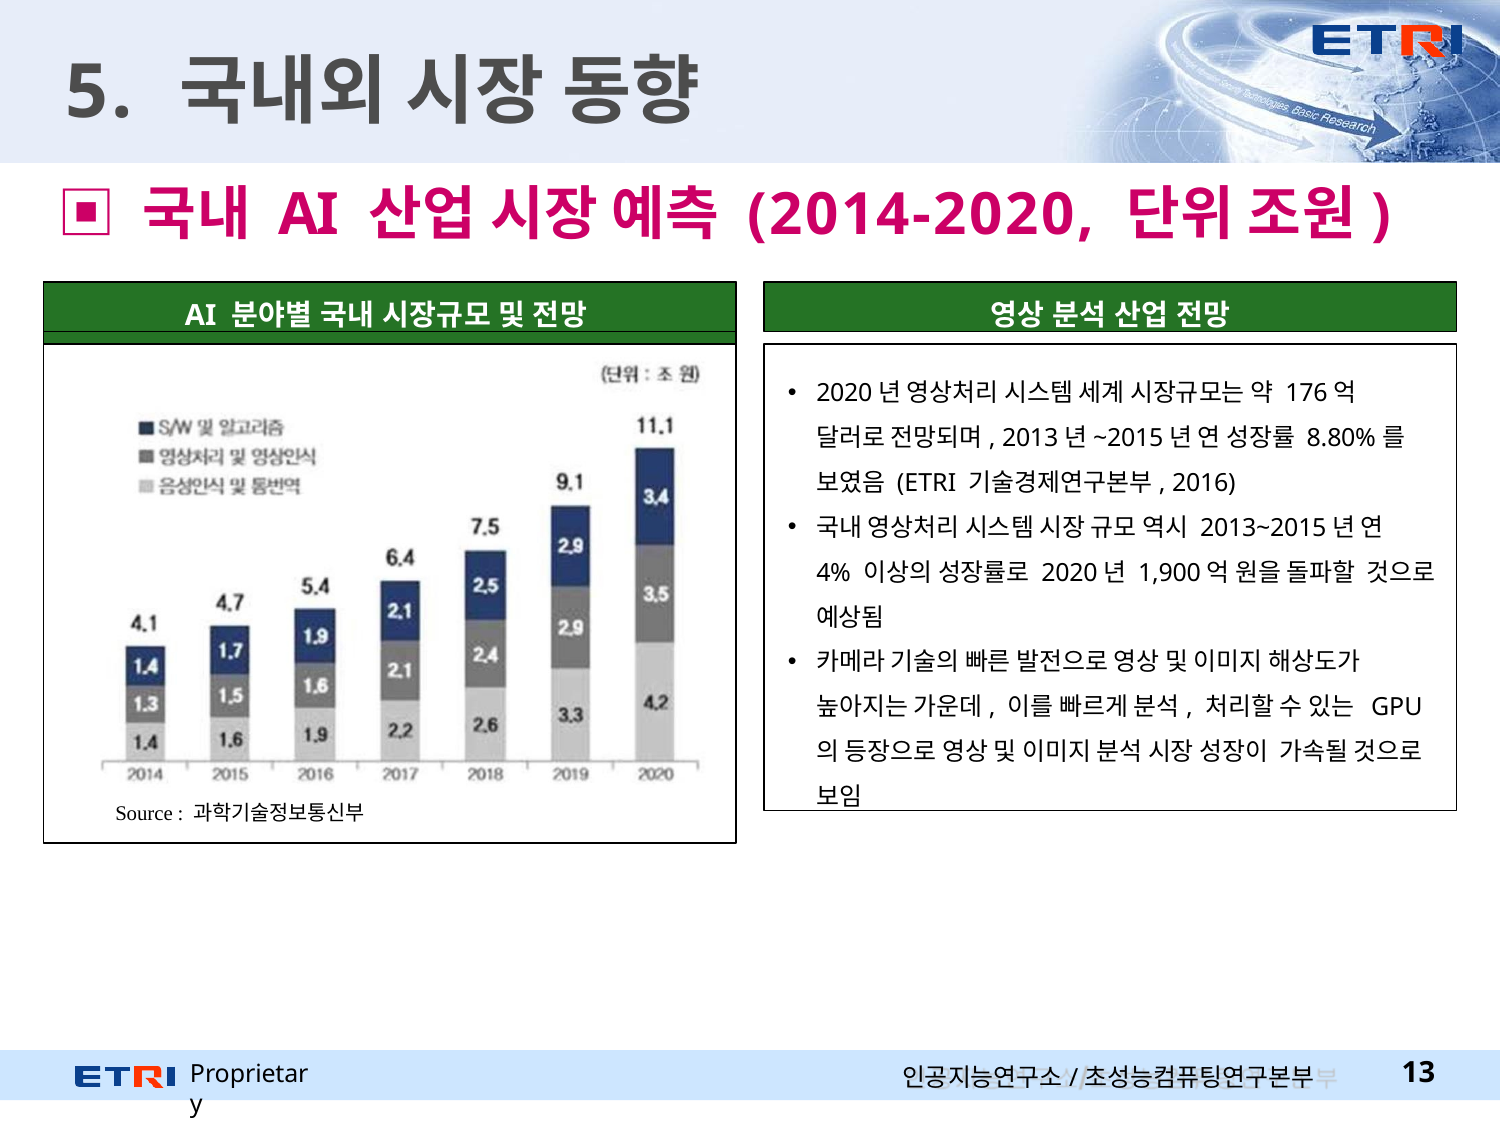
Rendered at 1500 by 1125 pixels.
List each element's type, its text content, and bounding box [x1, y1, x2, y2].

text_box [75, 1066, 101, 1087]
text_box [1401, 25, 1446, 57]
text_box Source : 과학기술정보통신부 [115, 797, 379, 825]
text_box [100, 357, 706, 788]
text_box [1061, 1051, 1071, 1062]
text_box ▣ 국내 AI 산업 시장 예측 (2014-2020, 단위 조원) [55, 173, 1398, 246]
text_box [43, 344, 736, 843]
slide_number 인공지능연구소/초성능컴퓨팅연구본부 [900, 1062, 1340, 1125]
text_box [43, 332, 736, 344]
title 5. 국내외 시장 동향 [62, 40, 728, 231]
slide_number 10 [1397, 1060, 1440, 1125]
text_box 영상 분석 산업 전망 [764, 281, 1457, 332]
text_box 2020년 영상처리 시스템 세계 시장규모는 약 176억 달러로 전망되며, 2013년~2015년 연 성장률 8.80%를 보였음 (ETRI 기술경제연구본부, 2016) 국내 영상처리 시스템 시장 규모 역시 2013~2015년 연 4% 이상의 성장률로 2020년 1,900억 원을 돌파할 것으로 예상됨 카메라 기술의 빠른 발전으로 영상 및 이미지 해상도가 높아지는 가운데, 이를 빠르게 분석, 처리할 수 있는 GPU의 등장으로 영상 및 이미지 분석 시장 성장이 가속될 것으로 보임 [764, 344, 1457, 811]
text_box [134, 1066, 164, 1088]
text_box [1312, 25, 1351, 55]
text_box AI 분야별 국내 시장규모 및 전망 [43, 281, 736, 332]
footer Proprietary [187, 1052, 317, 1125]
picture [0, 0, 1500, 163]
text_box [1071, 1051, 1356, 1109]
text_box [886, 1051, 1061, 1109]
